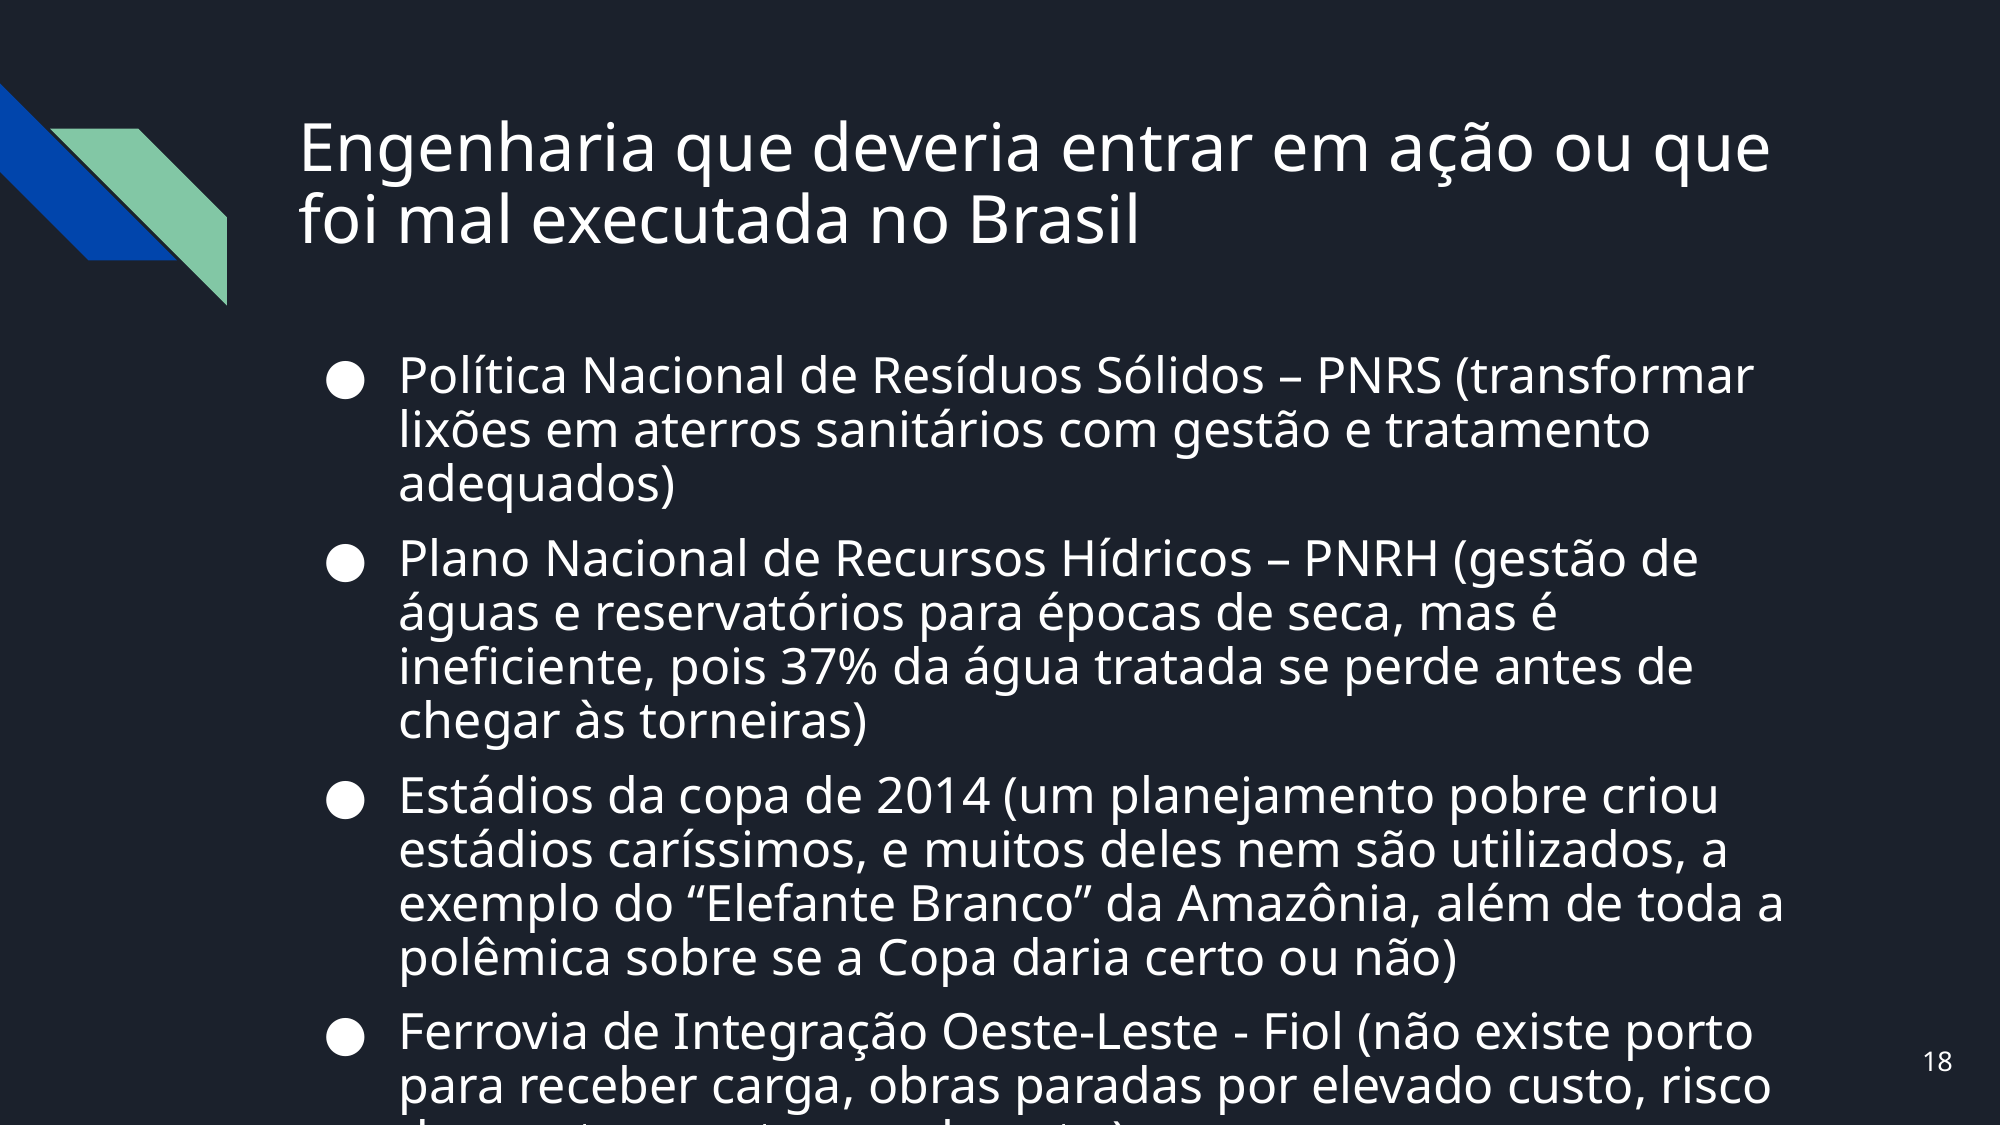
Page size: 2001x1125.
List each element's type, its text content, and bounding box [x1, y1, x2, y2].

title Engenharia que deveria entrar em ação ou que foi mal executada no Brasil [283, 86, 1824, 287]
list Política Nacional de Resíduos Sólidos – PNRS (transformar lixões em aterros sanitários com gestão e tratamento adequados) Plano Nacional de Recursos Hídricos – PNRH (gestão de águas e reservatórios para épocas de seca, mas é ineficiente, pois 37% da água tratada se perde antes de chegar às torneiras) Estádios da copa de 2014 (um planejamento pobre criou estádios caríssimos, e muitos deles nem são utilizados, a exemplo do “Elefante Branco” da Amazônia, além de toda a polêmica sobre se a Copa daria certo ou não) Ferrovia de Integração Oeste-Leste - Fiol (não existe porto para receber carga, obras paradas por elevado custo, risco de sucateamento e roubo, etc.) [283, 342, 1824, 980]
slide_number 18 [1853, 1019, 1974, 1106]
